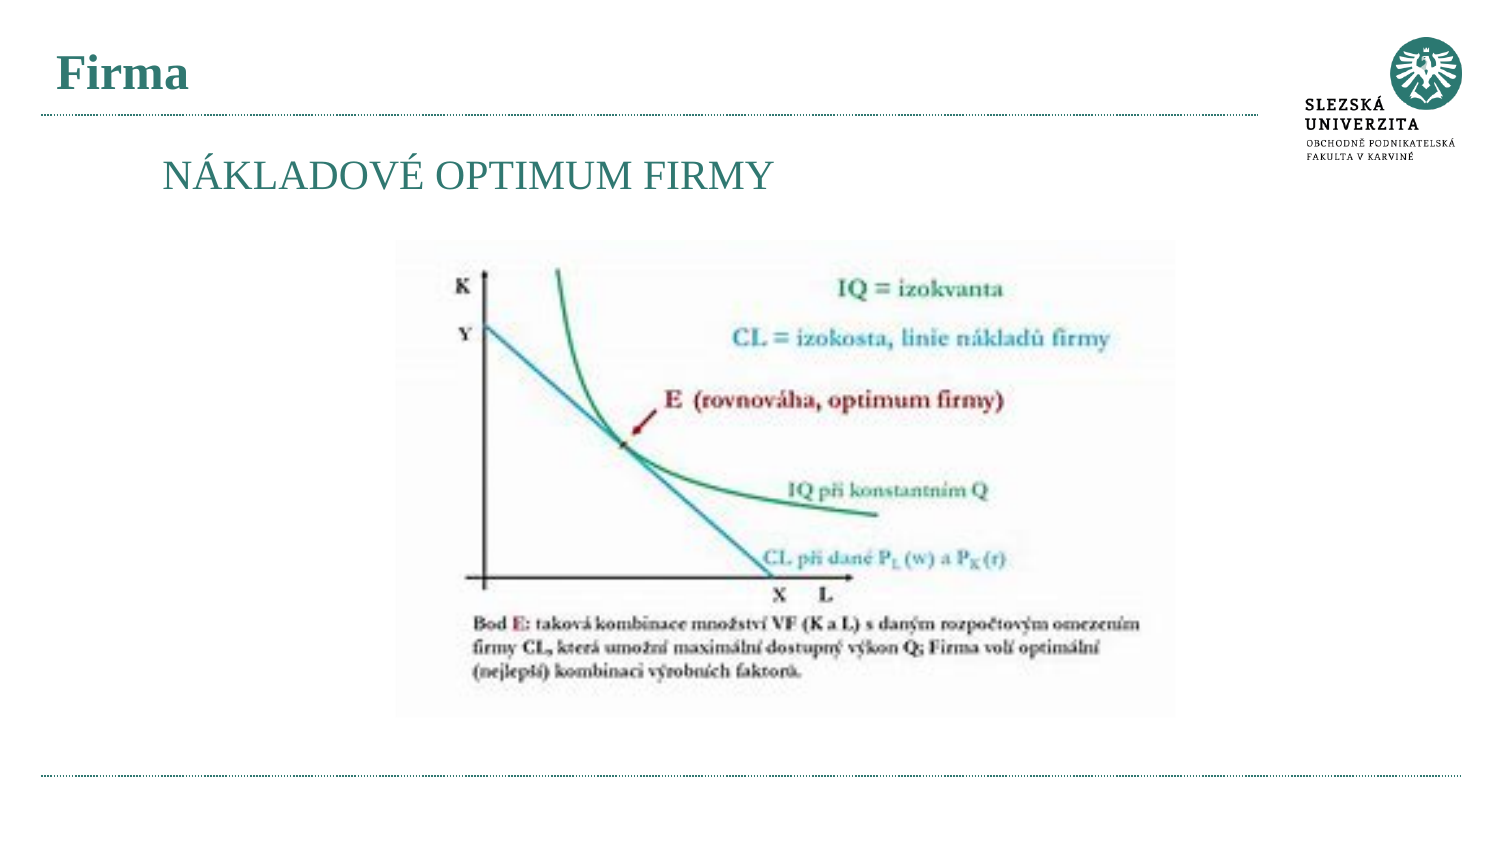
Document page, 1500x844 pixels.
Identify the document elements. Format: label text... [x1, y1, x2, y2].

title Firma [41, 32, 786, 116]
picture [1305, 37, 1462, 160]
text_box NÁKLADOVÉ OPTIMUM FIRMY [147, 150, 1306, 205]
picture [395, 240, 1176, 723]
